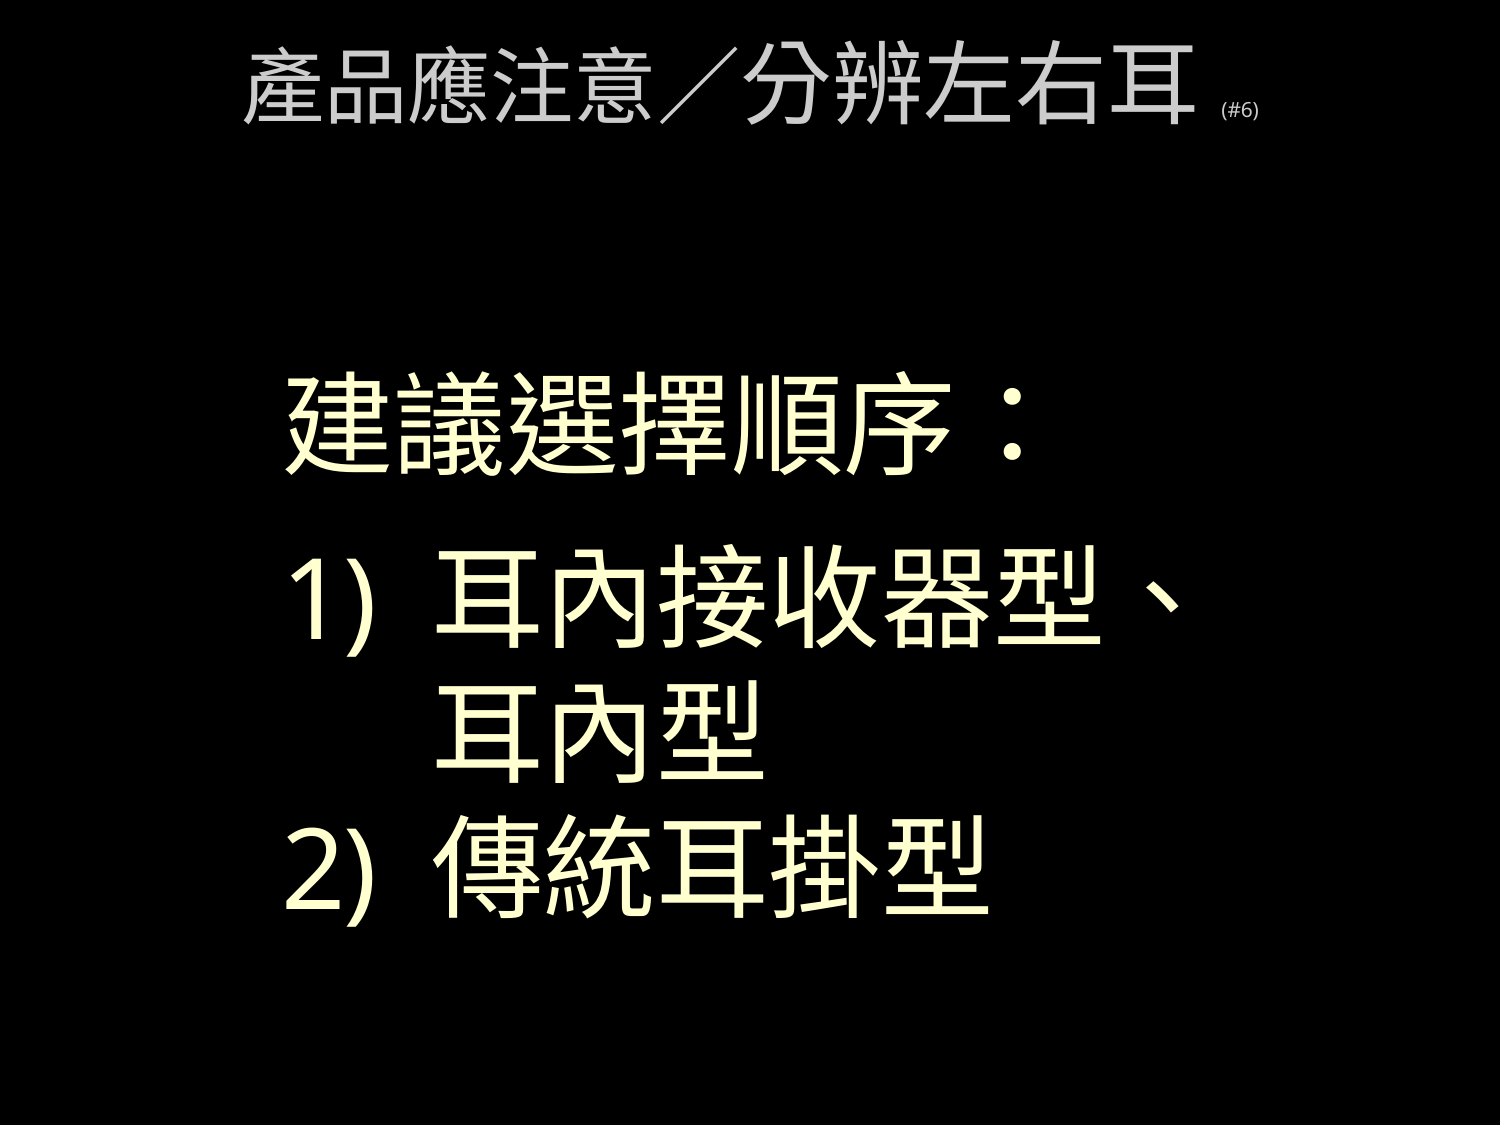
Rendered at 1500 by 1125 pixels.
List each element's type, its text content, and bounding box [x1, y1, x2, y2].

title 產品應注意／分辨左右耳(#6) [0, 0, 1500, 160]
list 建議選擇順序： 耳內接收器型、 耳內型 傳統耳掛型 [0, 160, 1500, 1125]
